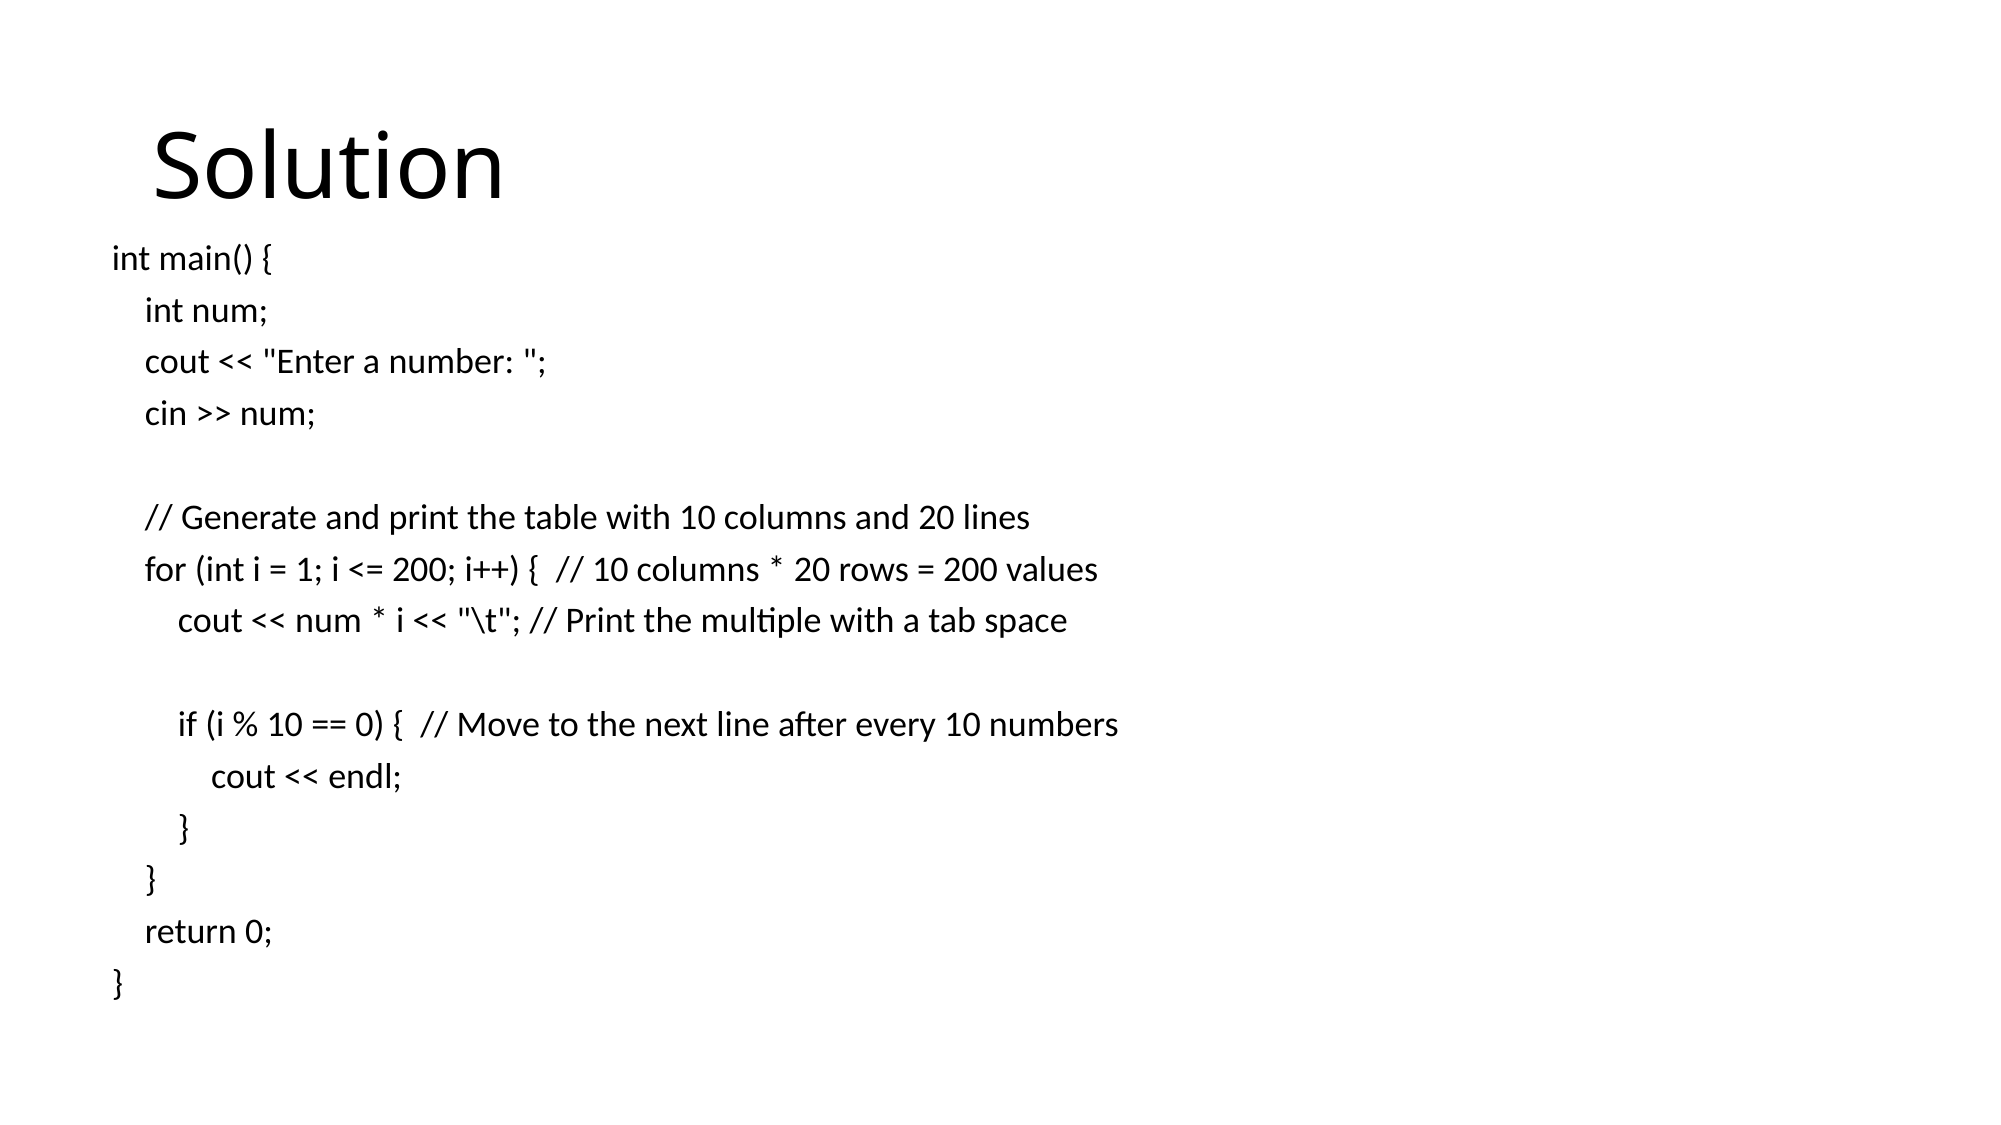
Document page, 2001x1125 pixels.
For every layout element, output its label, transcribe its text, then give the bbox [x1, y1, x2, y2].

title Solution [137, 59, 1863, 231]
list int main() { int num; cout << "Enter a number: "; cin >> num; // Generate and print the table with 10 columns and 20 lines for (int i = 1; i <= 200; i++) { // 10 columns * 20 rows = 200 values cout << num * i << "\t"; // Print the multiple with a tab space if (i % 10 == 0) { // Move to the next line after every 10 numbers cout << endl; } } return 0; } [96, 231, 1863, 1014]
